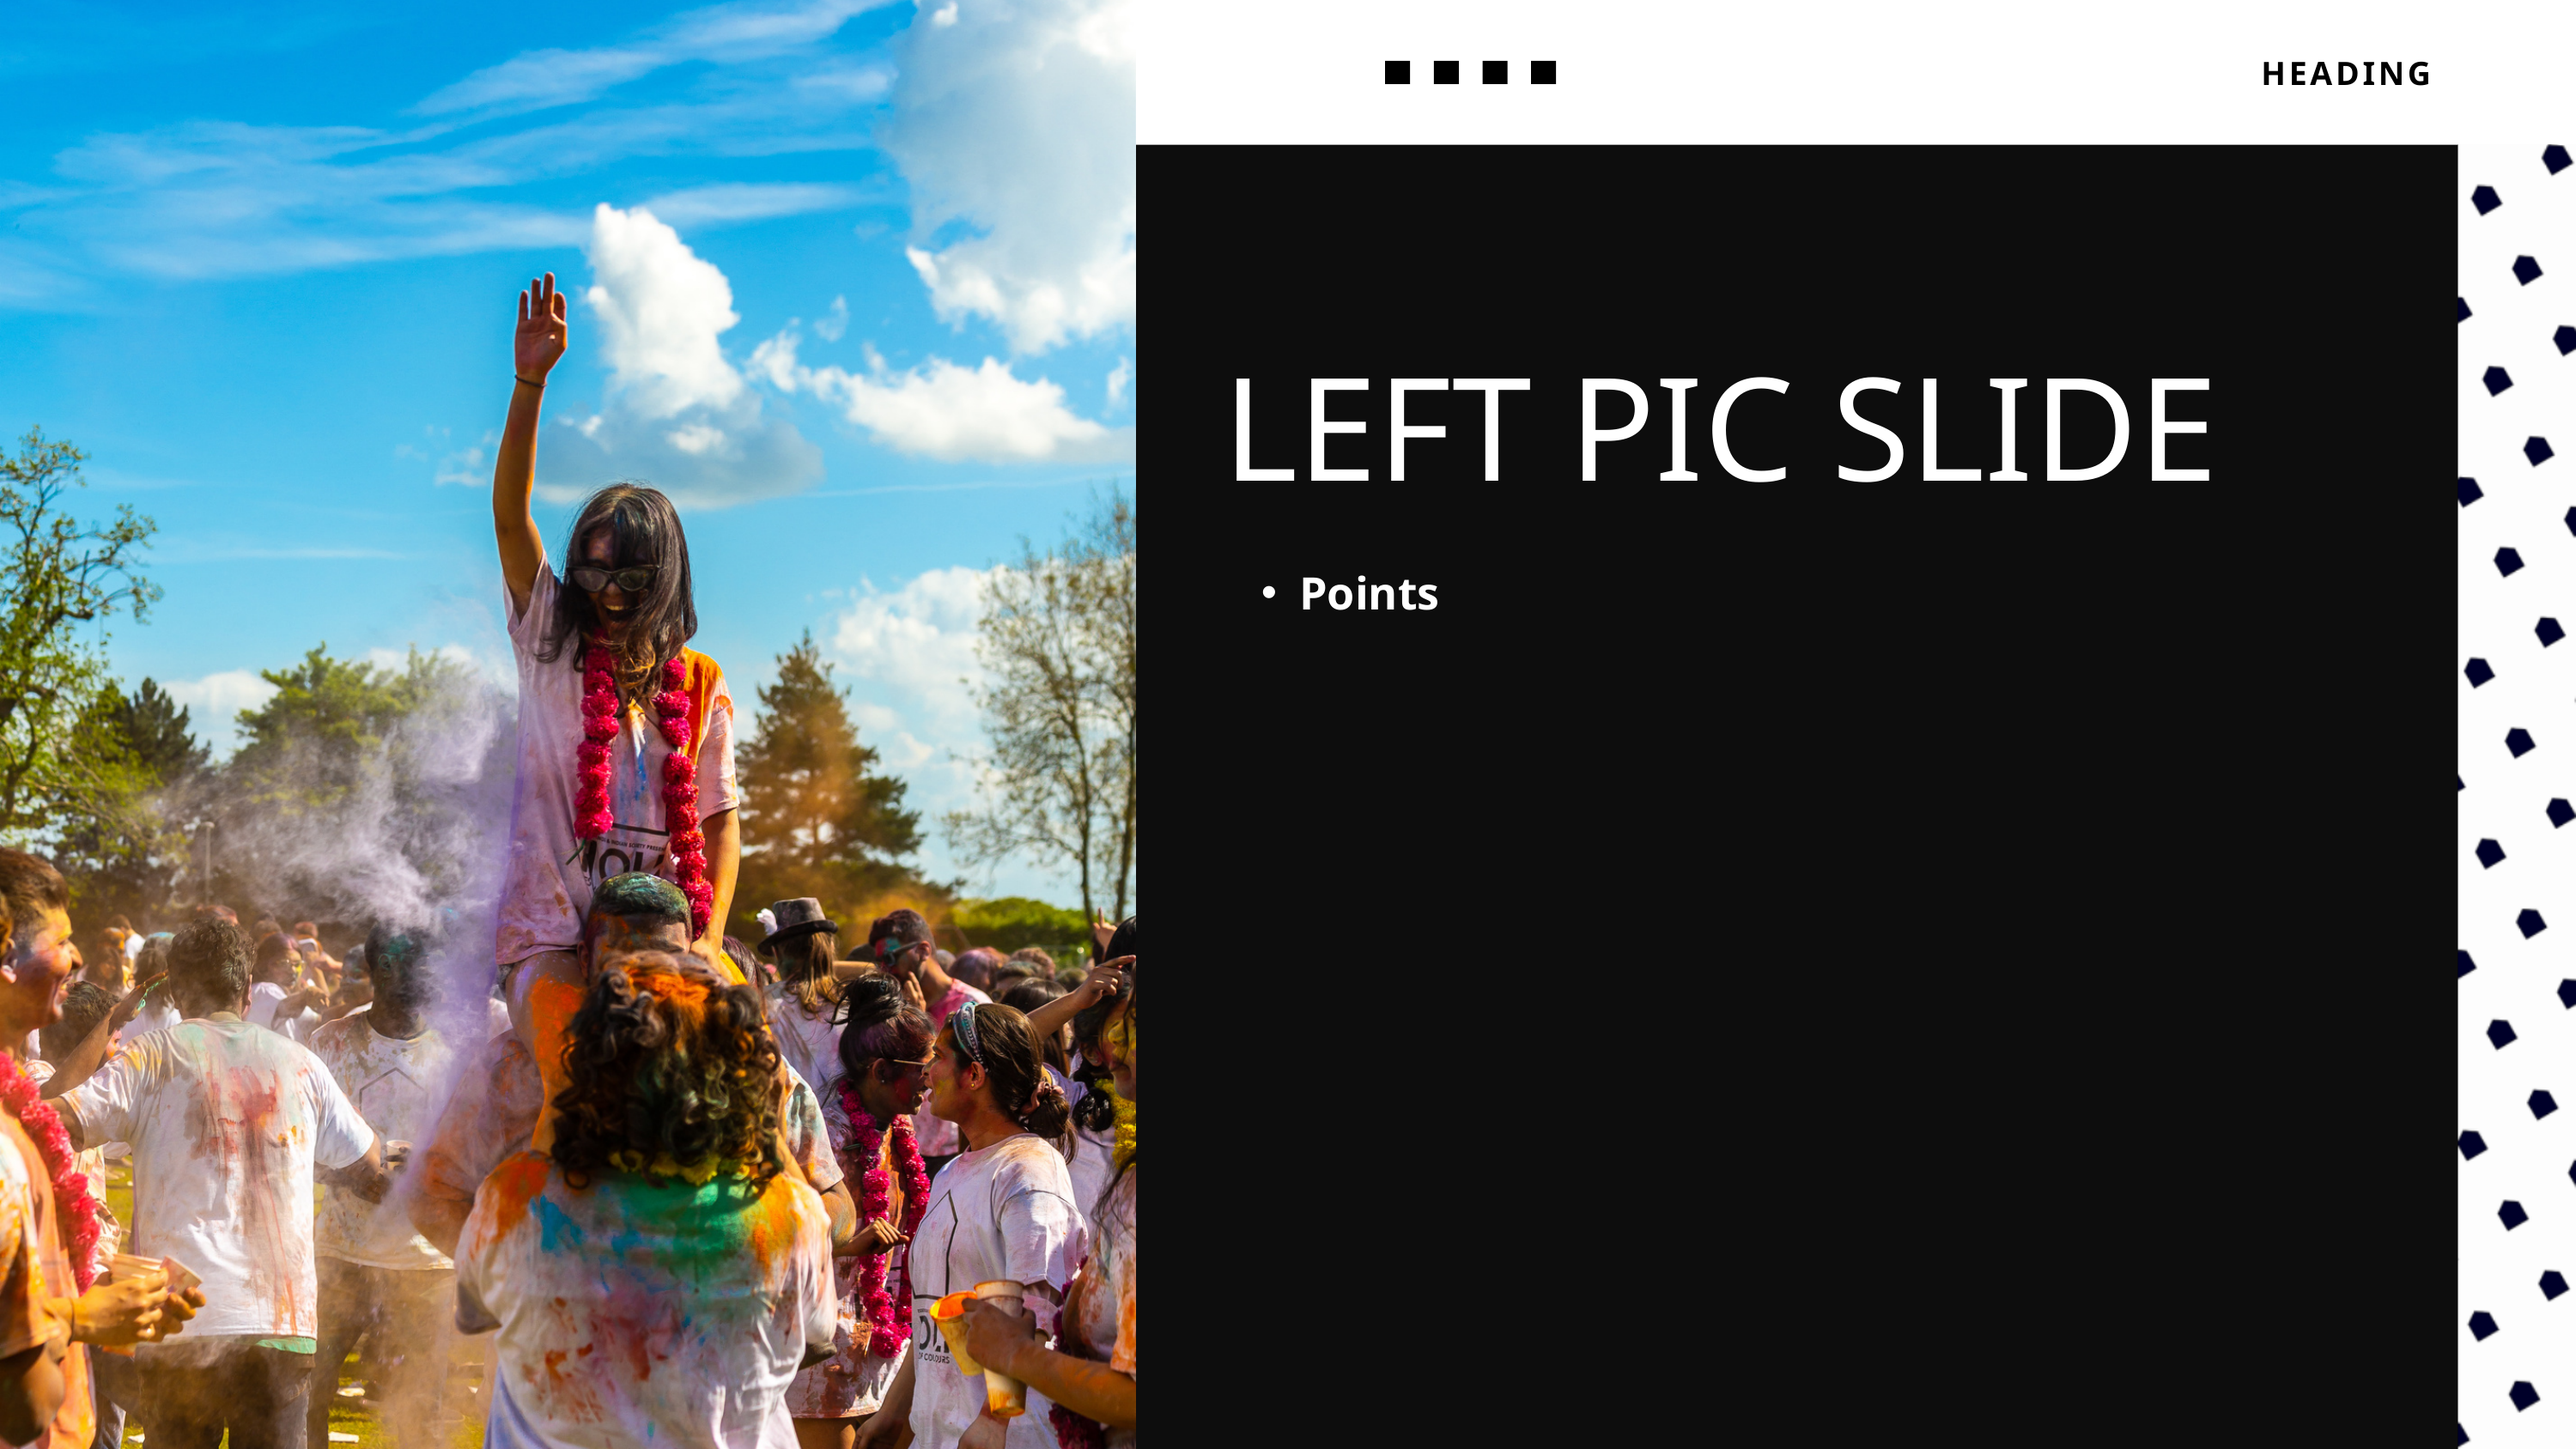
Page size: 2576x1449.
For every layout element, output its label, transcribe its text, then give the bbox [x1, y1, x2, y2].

text_box [2457, 144, 2576, 1449]
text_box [1223, 337, 2371, 615]
text_box [1135, 0, 2576, 145]
text_box [0, 0, 1136, 1449]
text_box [1384, 60, 1557, 85]
text_box HEADING [1796, 53, 2432, 93]
